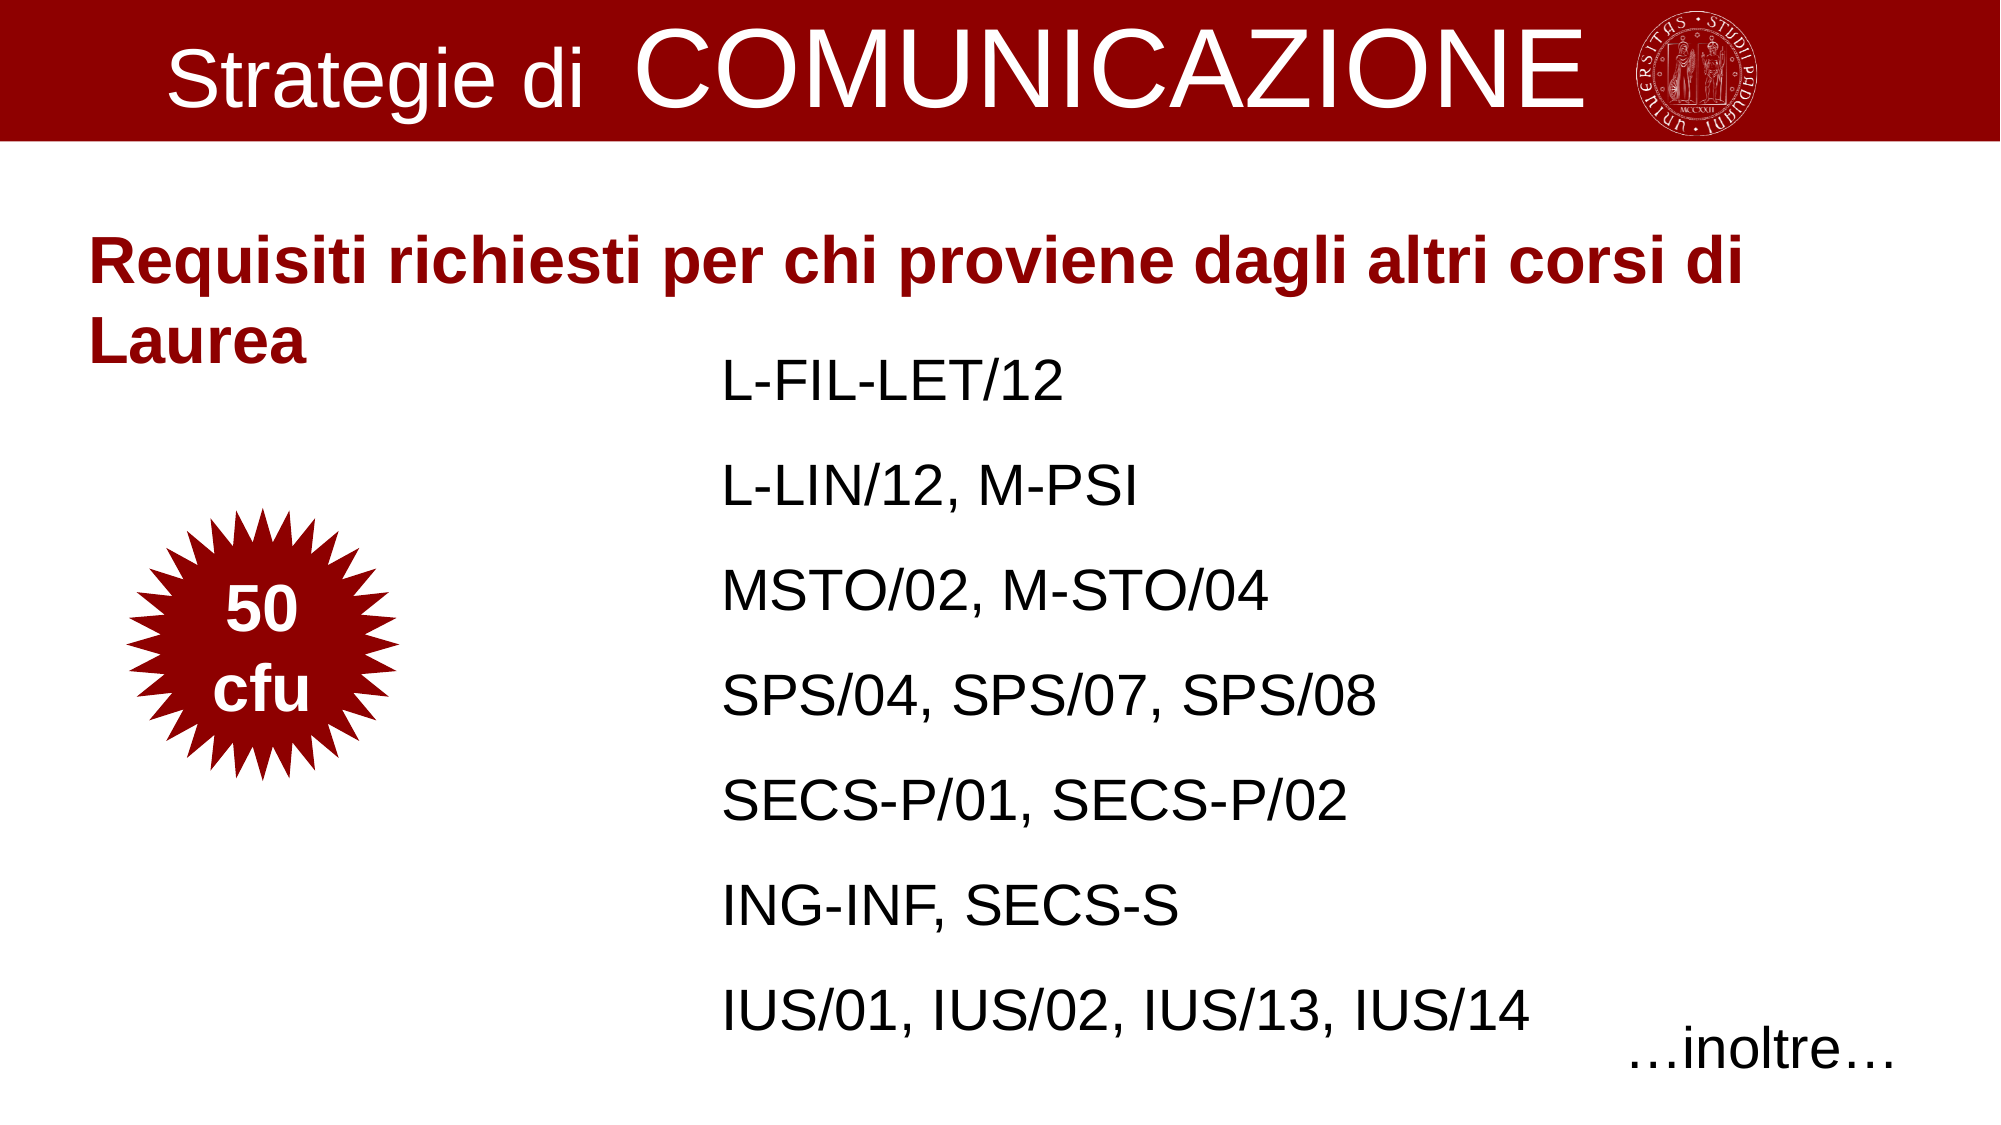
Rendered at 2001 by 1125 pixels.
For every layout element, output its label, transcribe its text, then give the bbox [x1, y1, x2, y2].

title Strategie di COMUNICAZIONE [0, 0, 2000, 142]
text_box …inoltre… [1610, 1002, 1974, 1088]
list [1636, 11, 1758, 136]
text_box Requisiti richiesti per chi proviene dagli altri corsi di Laurea [73, 209, 1882, 385]
text_box 50 cfu [126, 507, 400, 782]
text_box L-FIL-LET/12 L-LIN/12, M-PSI MSTO/02, M-STO/04 SPS/04, SPS/07, SPS/08 SECS-P/01, SECS-P/02 ING-INF, SECS-S IUS/01, IUS/02, IUS/13, IUS/14 [706, 300, 1643, 1050]
